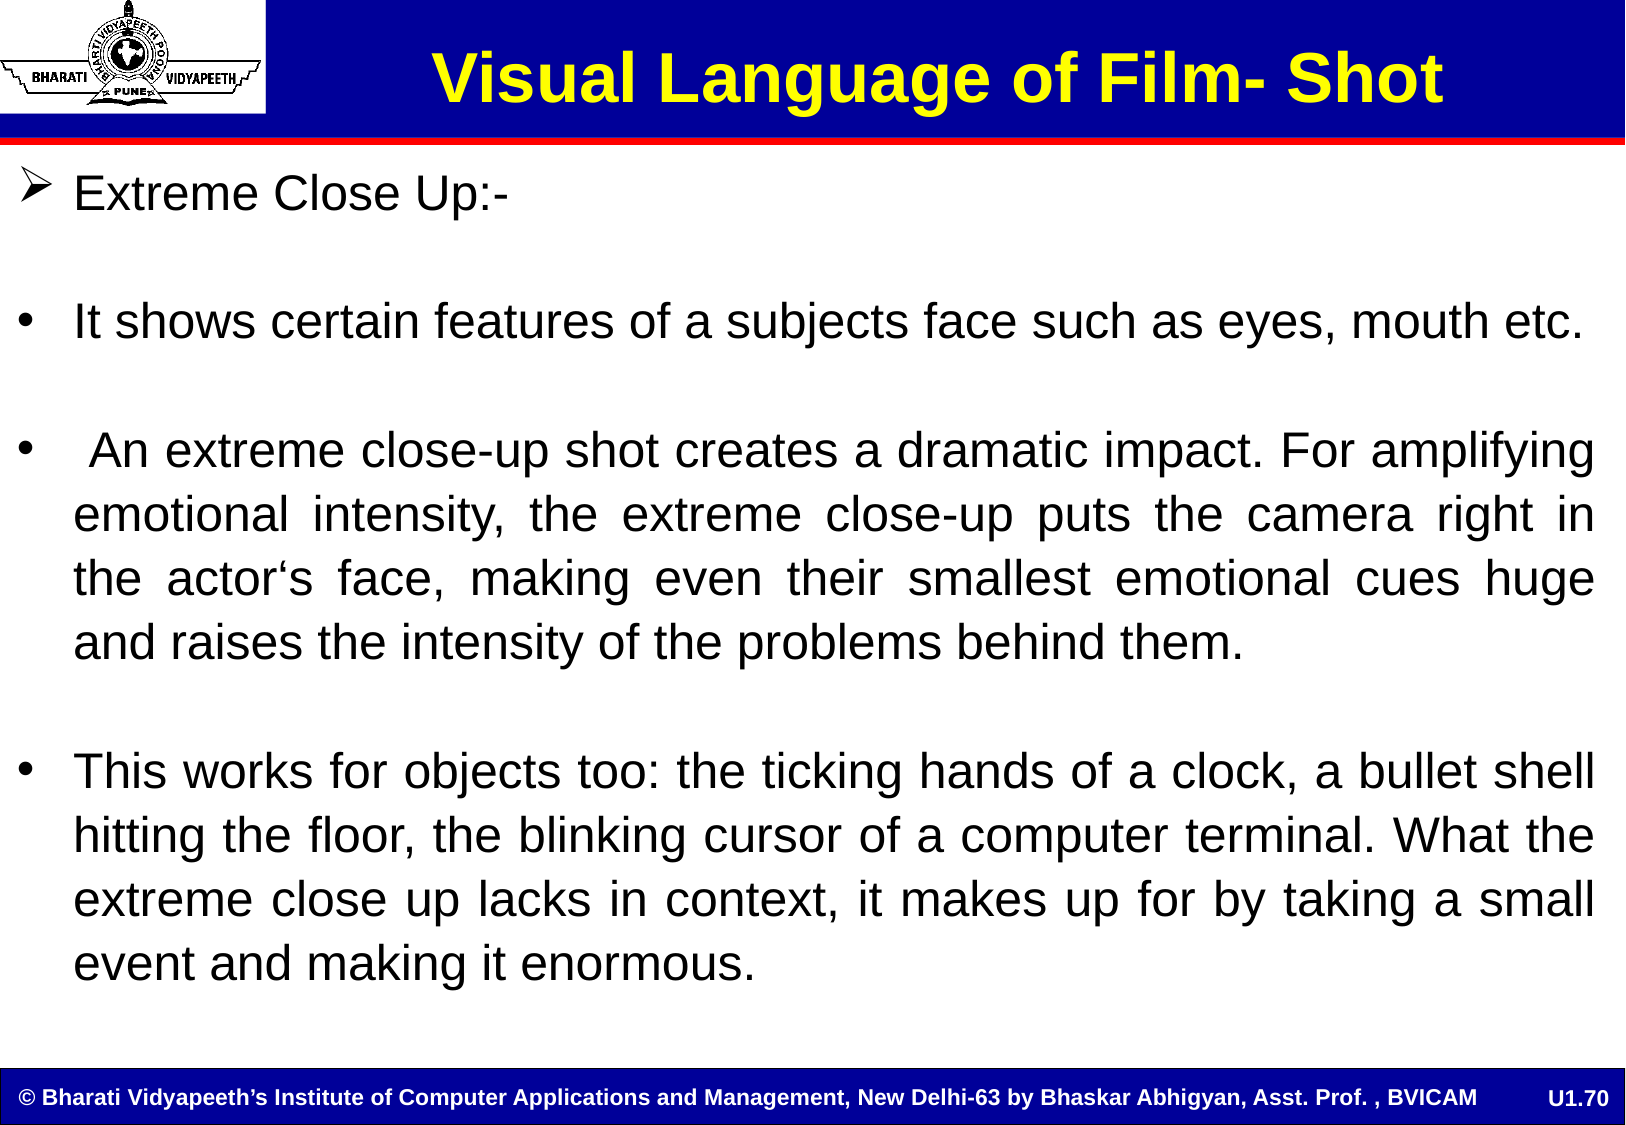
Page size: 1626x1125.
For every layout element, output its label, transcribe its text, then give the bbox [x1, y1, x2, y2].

picture [0, 0, 261, 106]
text_box Extreme Close Up:- It shows certain features of a subjects face such as eyes, mouth etc. An extreme close-up shot creates a dramatic impact. For amplifying emotional intensity, the extreme close-up puts the camera right in the actor‘s face, making even their smallest emotional cues huge and raises the intensity of the problems behind them. This works for objects too: the ticking hands of a clock, a bullet shell hitting the floor, the blinking cursor of a computer terminal. What the extreme close up lacks in context, it makes up for by taking a small event and making it enormous. [0, 148, 1612, 999]
title Visual Language of Film- Shot [279, 24, 1596, 125]
